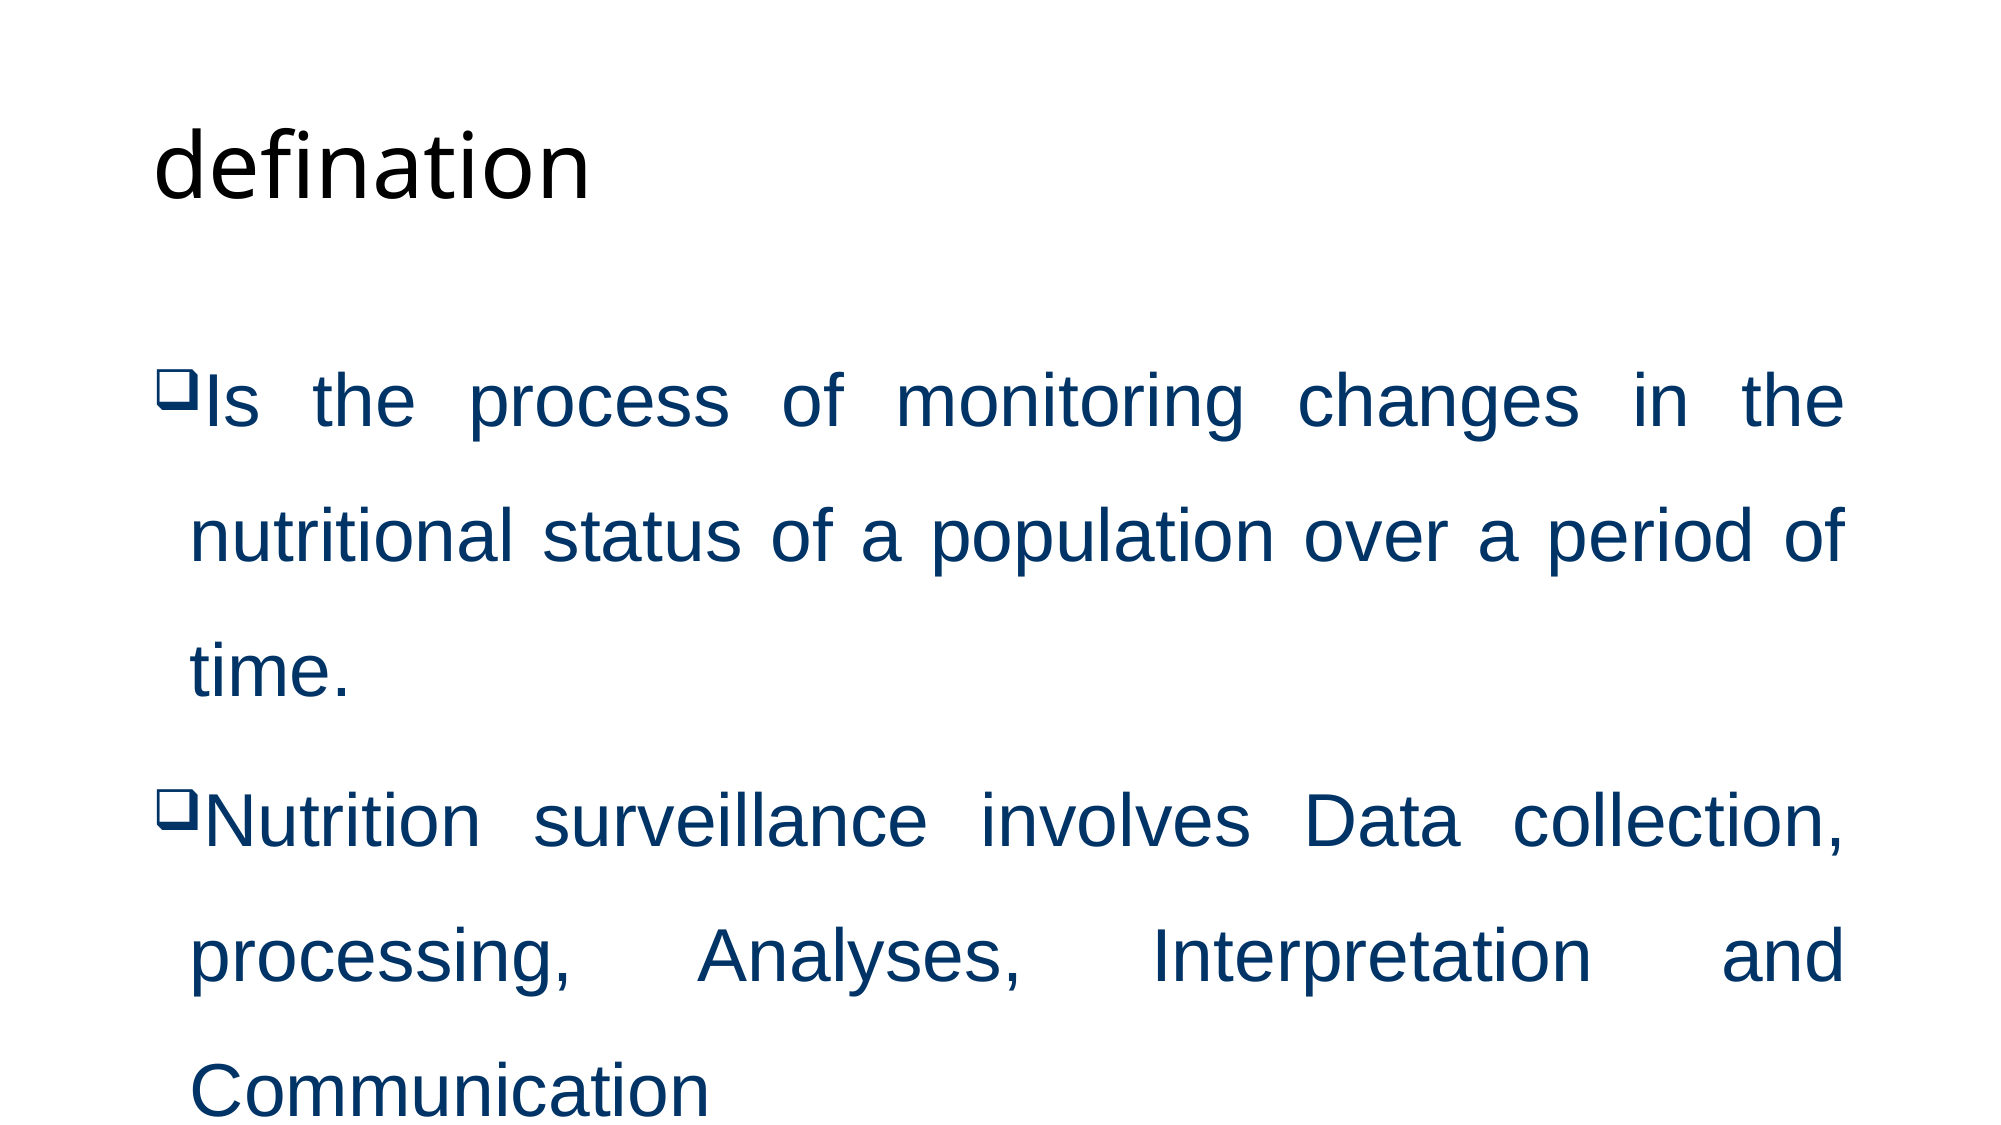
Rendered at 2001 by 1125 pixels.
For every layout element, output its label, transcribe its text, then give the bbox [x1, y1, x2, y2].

title defination [137, 59, 1863, 278]
list Is the process of monitoring changes in the nutritional status of a population over a period of time. Nutrition surveillance involves Data collection, processing, Analyses, Interpretation and Communication [137, 299, 1863, 1014]
